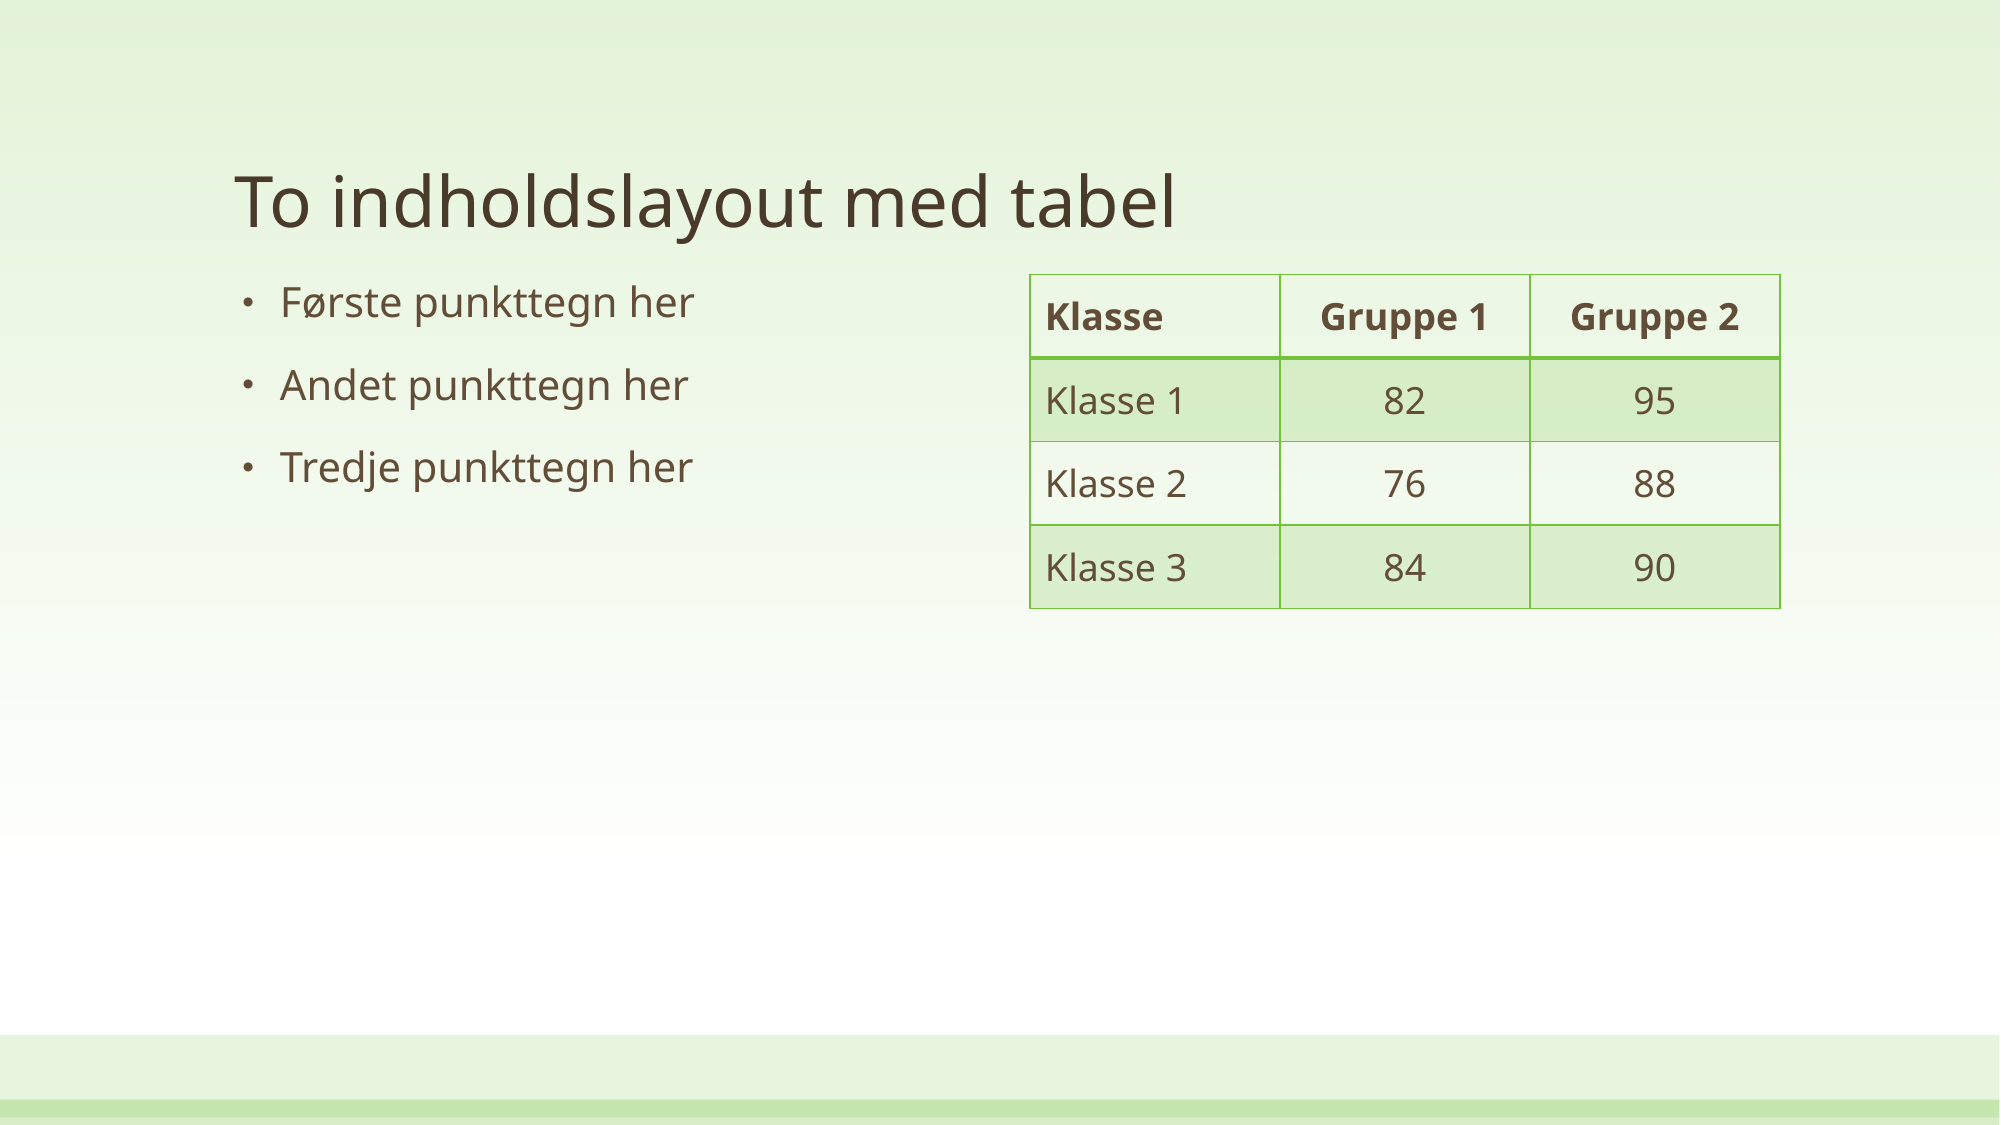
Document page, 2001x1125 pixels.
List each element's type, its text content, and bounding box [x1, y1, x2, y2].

table_cell 82 [1281, 360, 1529, 441]
list Første punkttegn her Andet punkttegn her Tredje punkttegn her [219, 274, 970, 987]
table_cell Klasse 3 [1031, 526, 1279, 608]
table_header Gruppe 2 [1531, 275, 1779, 356]
table_cell Klasse 2 [1031, 442, 1279, 524]
title To indholdslayout med tabel [219, 71, 1780, 251]
table_cell 84 [1281, 526, 1529, 608]
table_cell 95 [1531, 360, 1779, 441]
table_cell 88 [1531, 442, 1779, 524]
table_header Gruppe 1 [1281, 275, 1529, 356]
table_header Klasse [1031, 275, 1279, 356]
table_cell 90 [1531, 526, 1779, 608]
table_cell 76 [1281, 442, 1529, 524]
table_cell Klasse 1 [1031, 360, 1279, 441]
